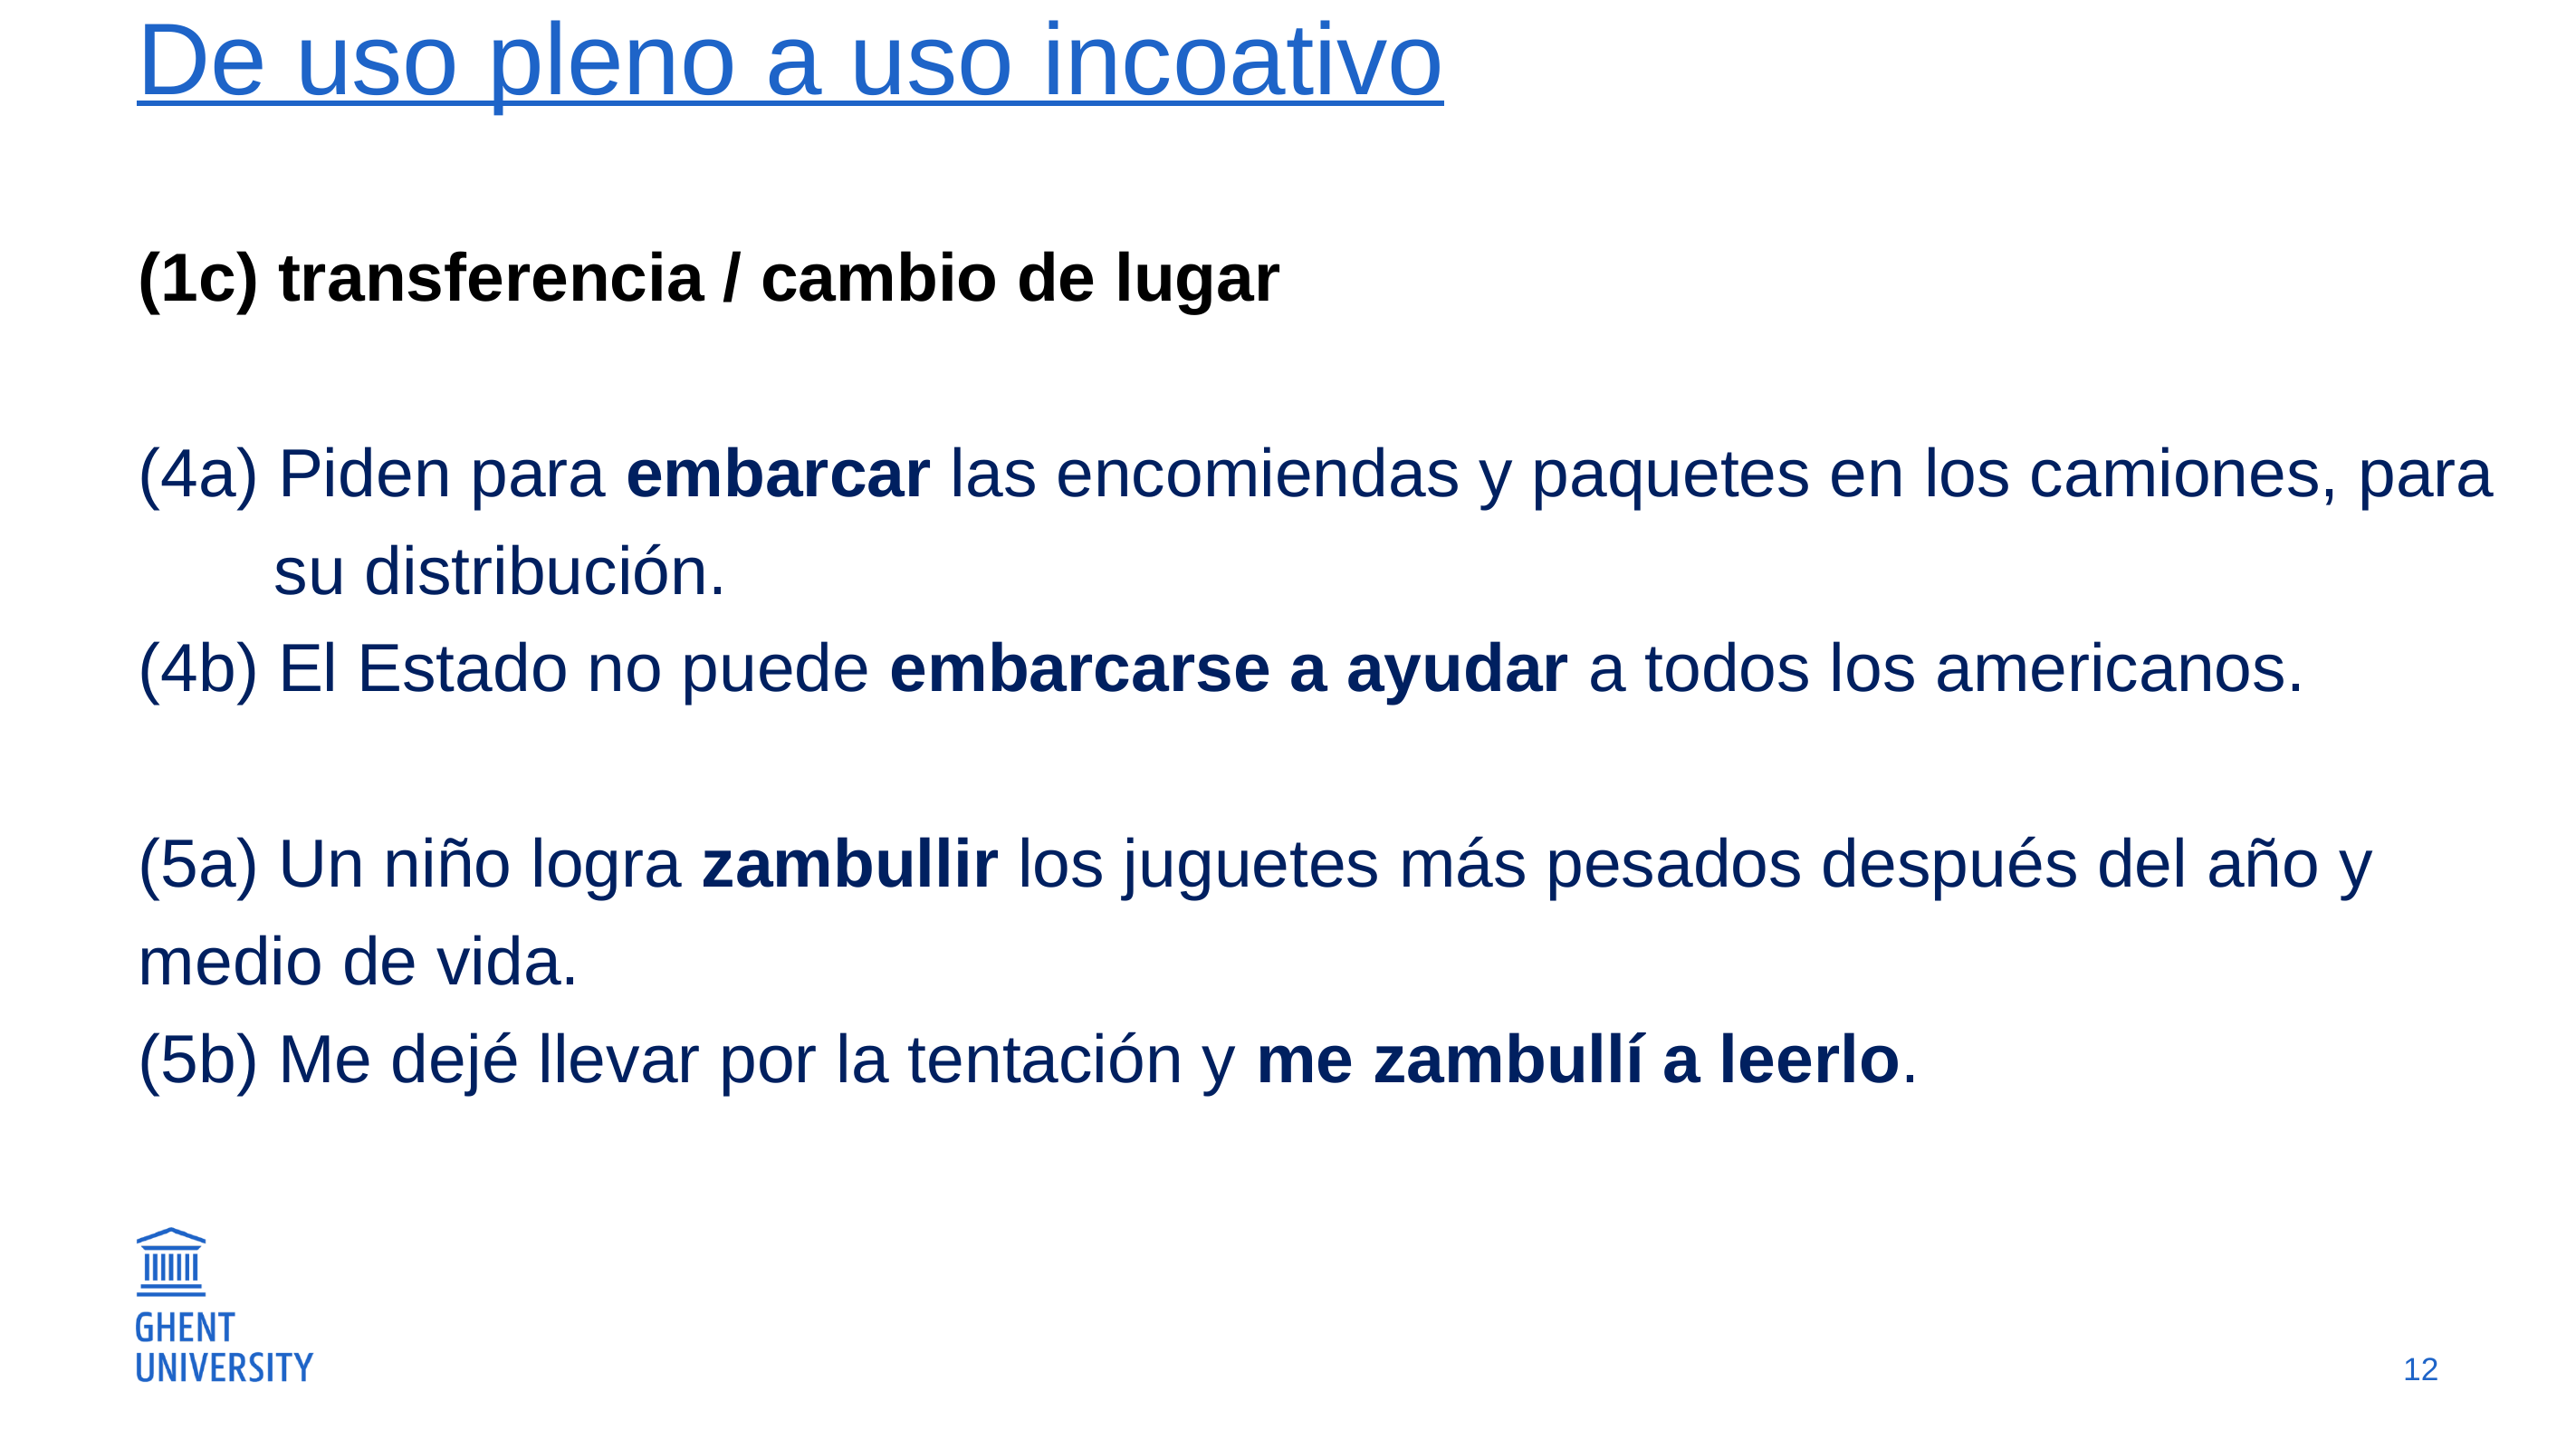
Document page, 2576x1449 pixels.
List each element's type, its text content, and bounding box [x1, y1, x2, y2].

list (1c) transferencia / cambio de lugar (4a) Piden para embarcar las encomiendas y paquetes en los camiones, para su distribución. (4b) El Estado no puede embarcarse a ayudar a todos los americanos. (5a) Un niño logra zambullir los juguetes más pesados después del año y medio de vida. (5b) Me dejé llevar por la tentación y me zambullí a leerlo. [125, 128, 2552, 1388]
title De uso pleno a uso incoativo [123, 0, 2456, 129]
picture [68, 1175, 411, 1449]
slide_number 12 [2315, 1329, 2453, 1407]
